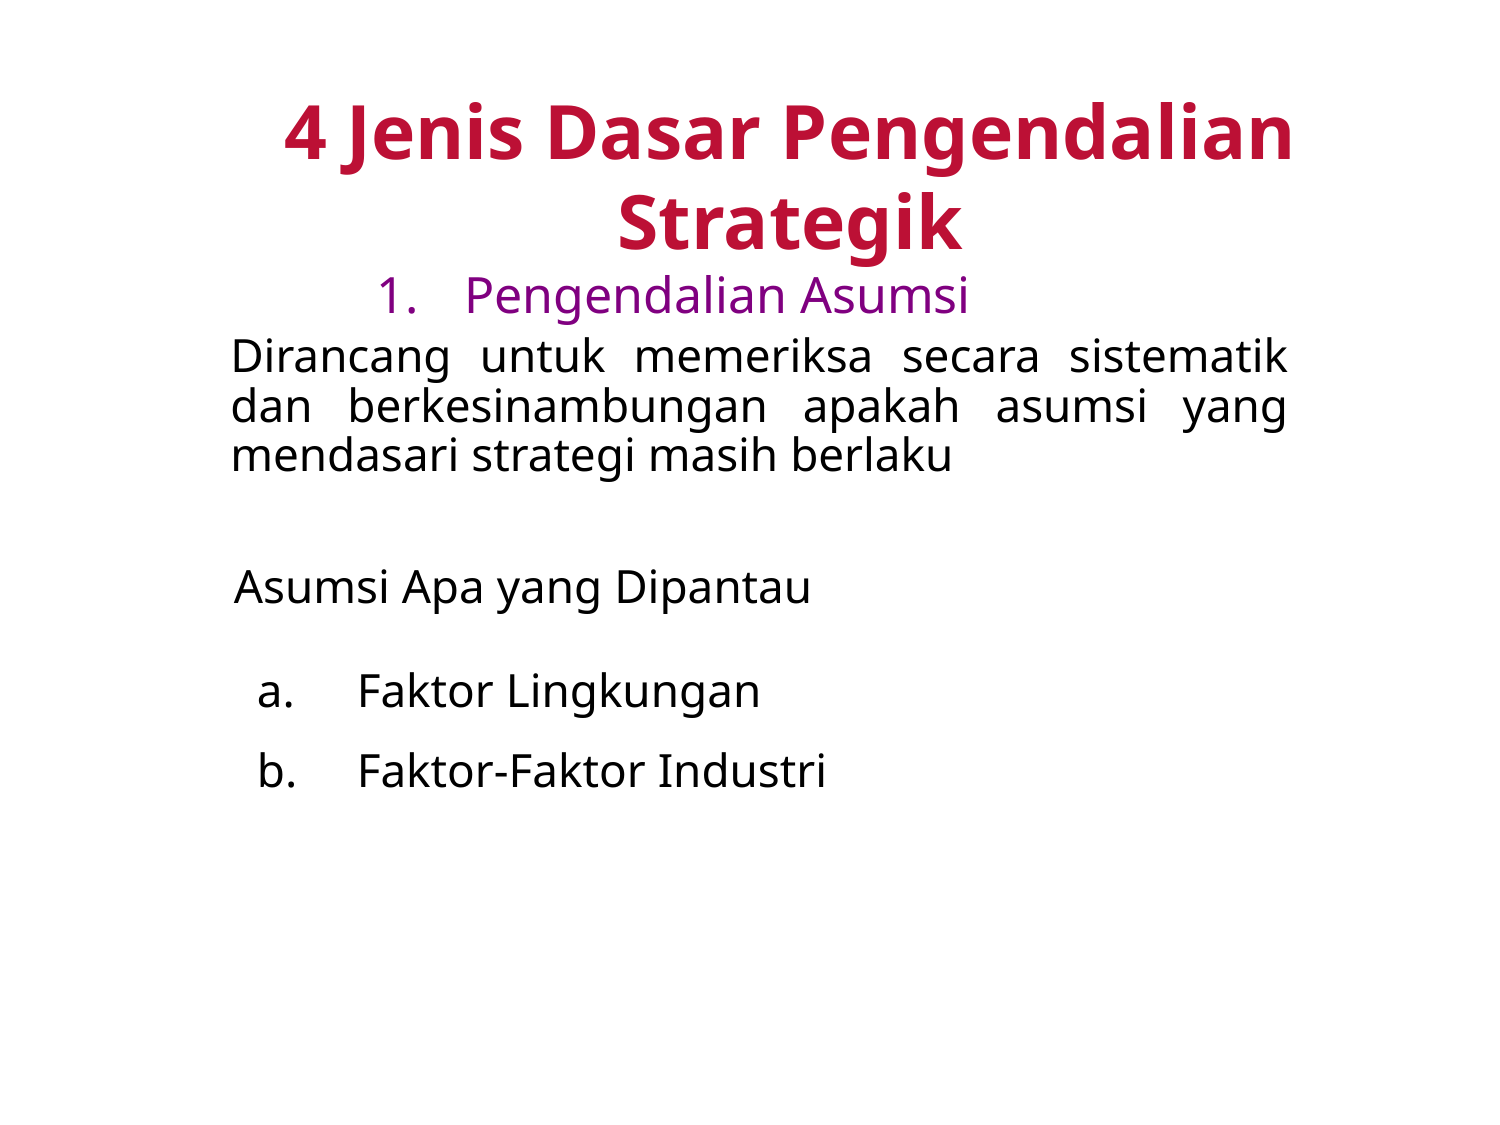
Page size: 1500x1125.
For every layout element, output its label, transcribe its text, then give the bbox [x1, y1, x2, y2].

list Pengendalian Asumsi Dirancang untuk memeriksa secara sistematik dan berkesinambungan apakah asumsi yang mendasari strategi masih berlaku [115, 262, 1304, 513]
title 4 Jenis Dasar Pengendalian Strategik [150, 62, 1431, 288]
text_box Asumsi Apa yang Dipantau [219, 549, 912, 638]
text_box Faktor Lingkungan Faktor-Faktor Industri [242, 637, 1431, 813]
